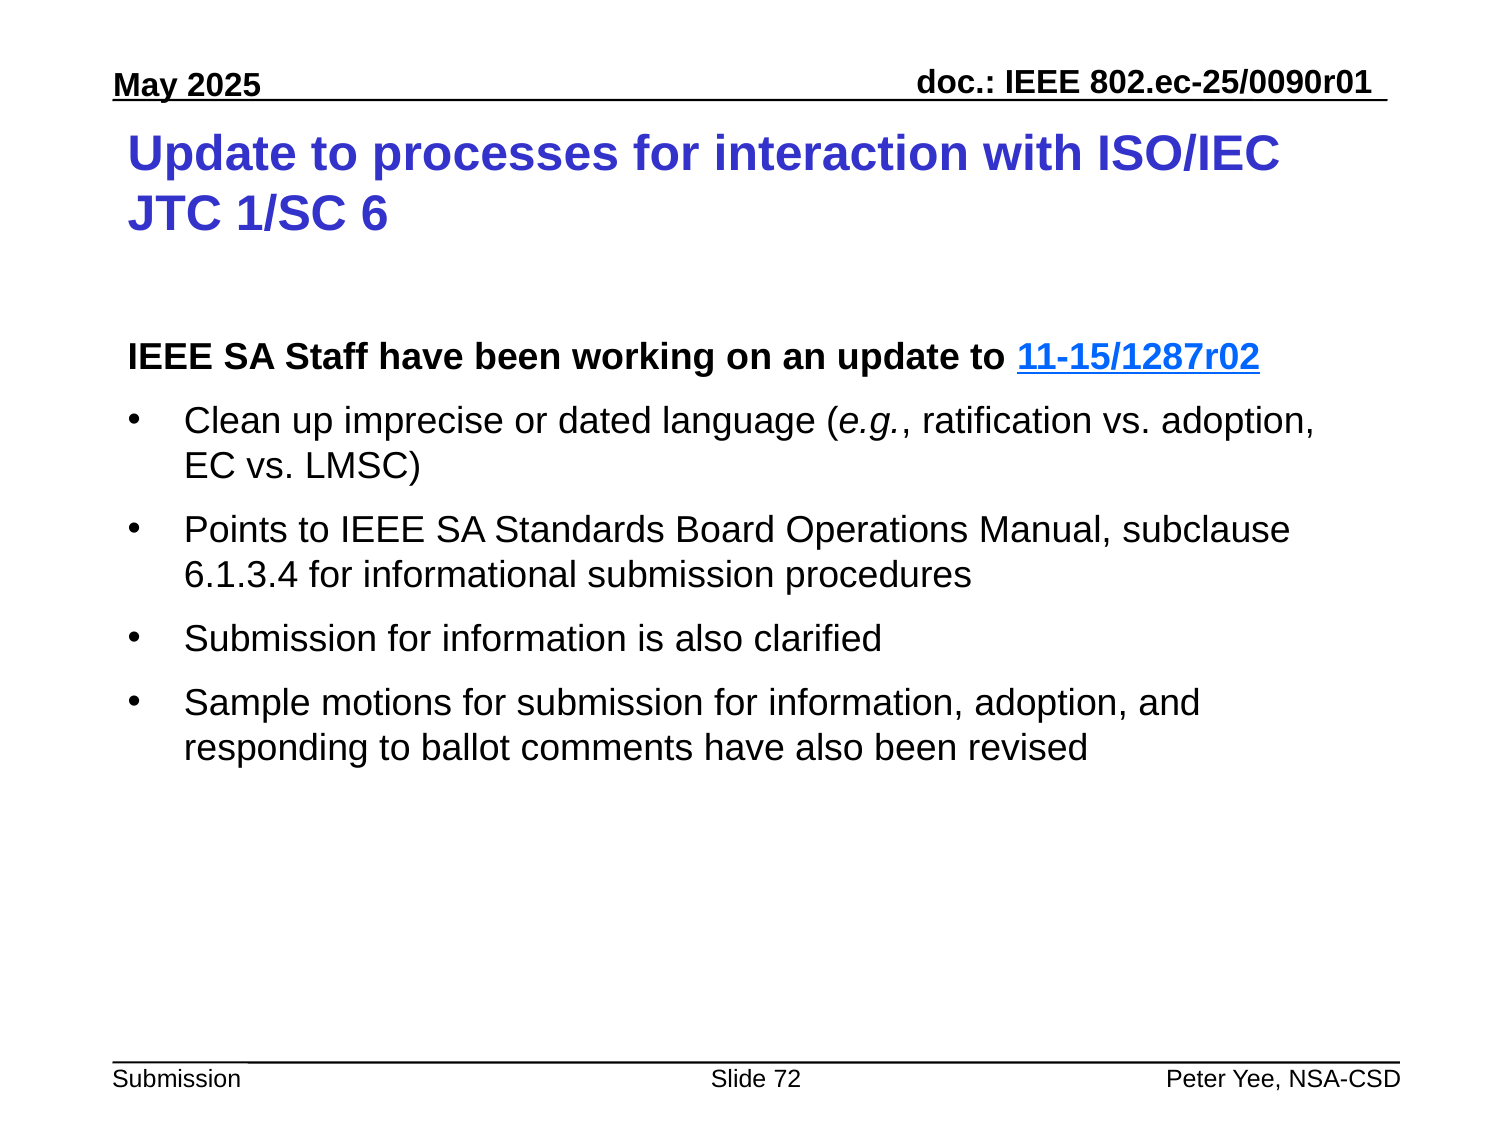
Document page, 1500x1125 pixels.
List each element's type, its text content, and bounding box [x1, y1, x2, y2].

list IEEE SA Staff have been working on an update to 11-15/1287r02 Clean up imprecise or dated language (e.g., ratification vs. adoption, EC vs. LMSC) Points to IEEE SA Standards Board Operations Manual, subclause 6.1.3.4 for informational submission procedures Submission for information is also clarified Sample motions for submission for information, adoption, and responding to ballot comments have also been revised [112, 324, 1388, 1000]
title Update to processes for interaction with ISO/IEC JTC 1/SC 6 [112, 112, 1388, 288]
slide_number Slide 72 [709, 1061, 803, 1093]
footer Peter Yee, NSA-CSD [1164, 1061, 1402, 1093]
